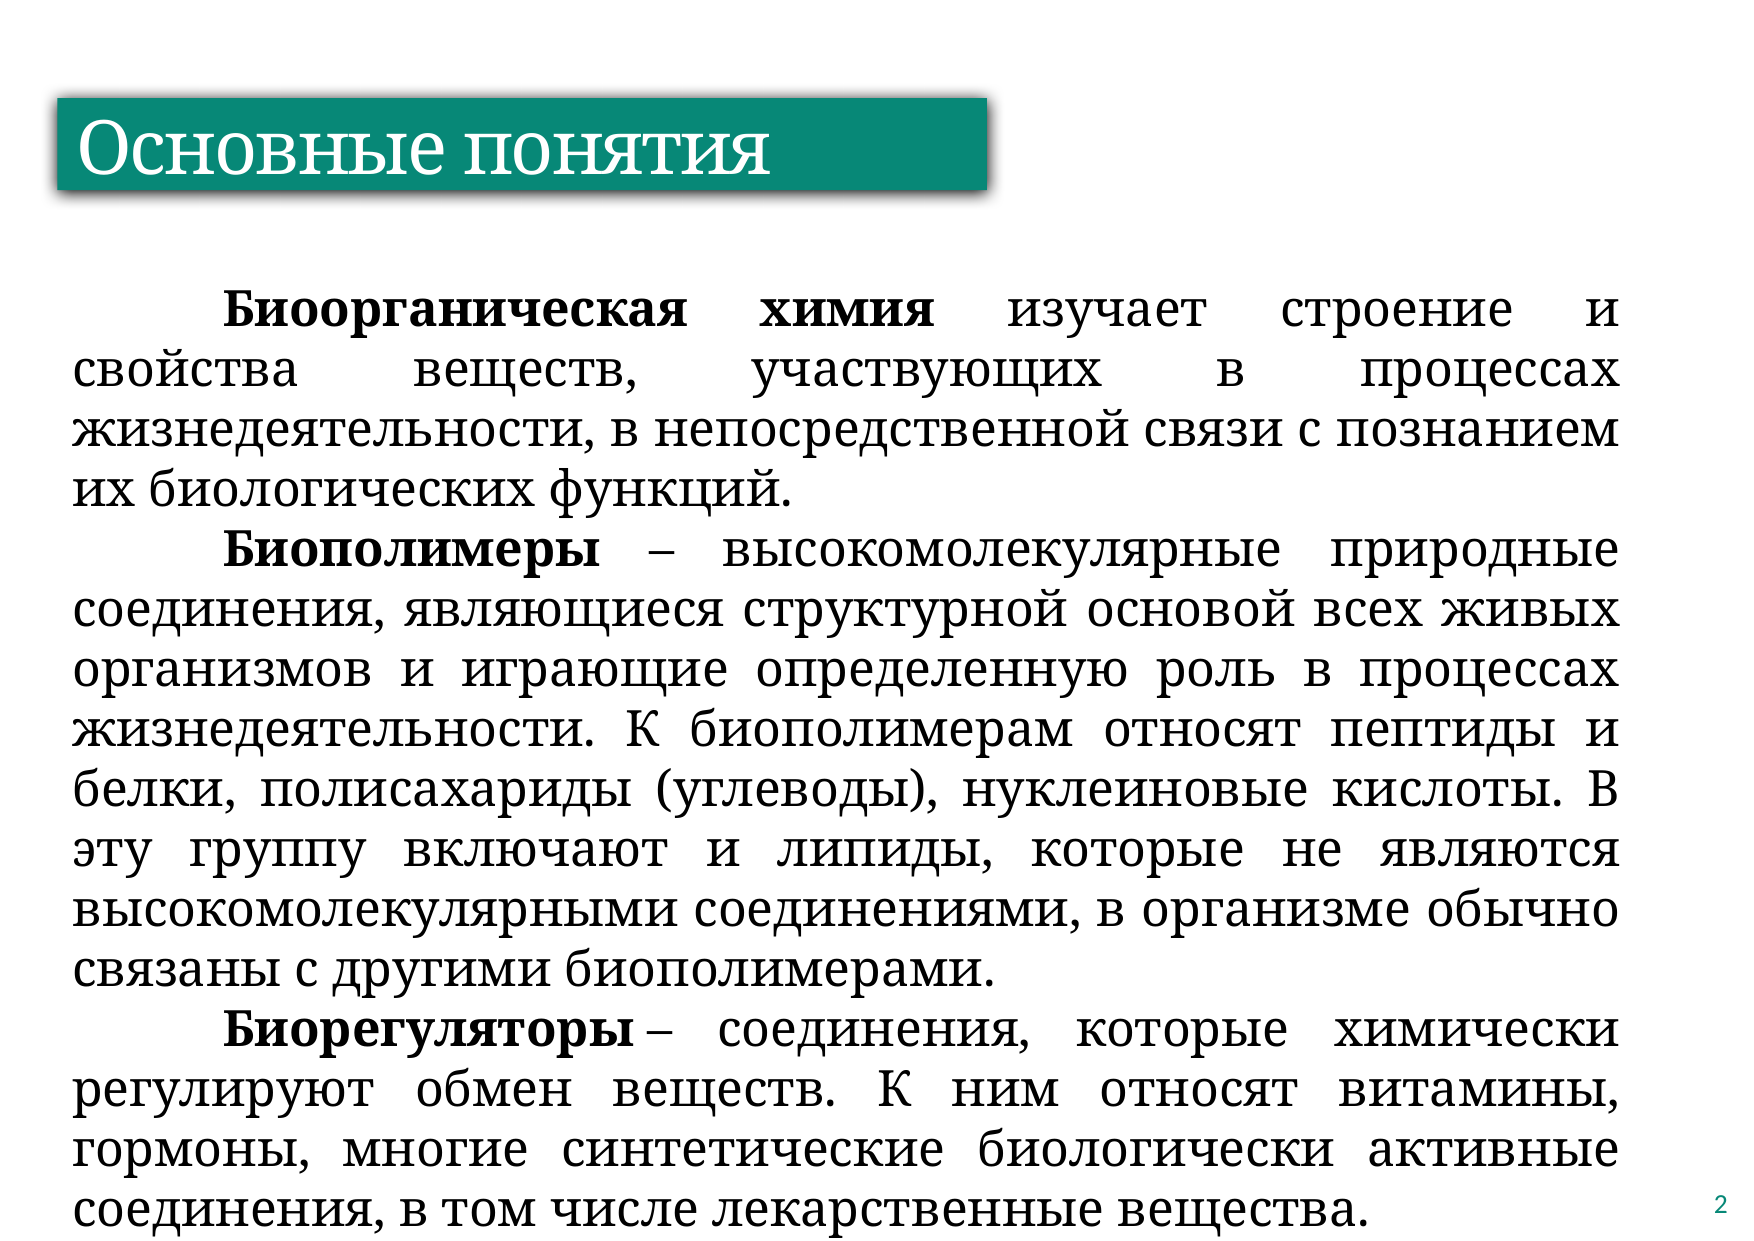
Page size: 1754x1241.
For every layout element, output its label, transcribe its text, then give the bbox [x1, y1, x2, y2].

text_box Основные понятия [57, 98, 987, 191]
text_box 2 [1698, 1169, 1743, 1236]
text_box Биоорганическая химия изучает строение и свойства веществ, участвующих в процессах жизнедеятельности, в непосредствен­ной связи с познанием их биологических функций. Биополимеры – высокомолекулярные природные соединения, являющиеся структурной основой всех живых организмов и играющие определенную роль в процессах жизнедеятельности. К биополимерам относят пептиды и белки, полисахариды (углеводы), нуклеиновые кислоты. В эту группу включают и липиды, которые не являются высокомолекулярными сое­динениями, в организме обычно связаны с другими биополимерами. Биорегуляторы – соединения, которые химически регулируют обмен веществ. К ним относят витамины, гормоны, многие синтетические биологически активные соединения, в том числе ле­карственные вещества. [57, 269, 1636, 1241]
